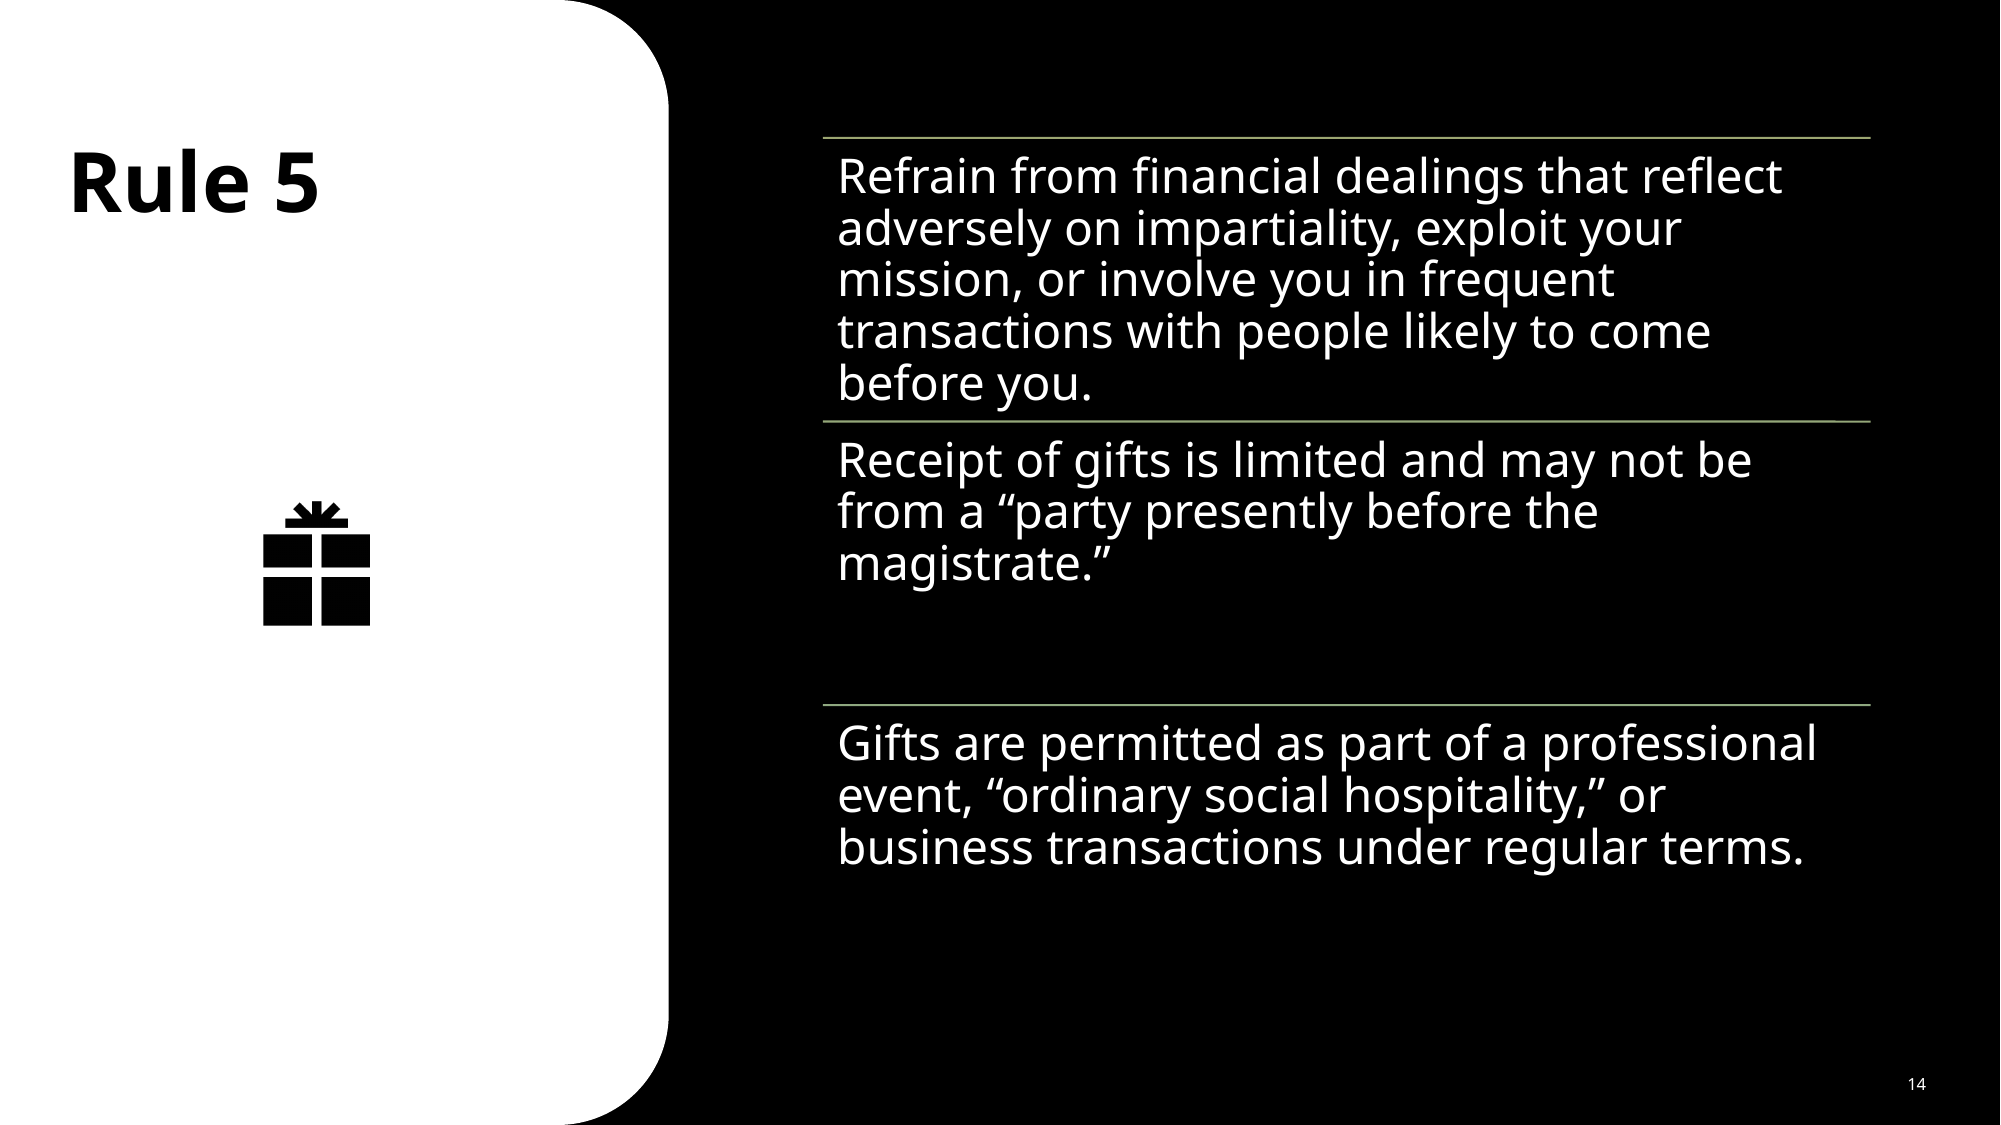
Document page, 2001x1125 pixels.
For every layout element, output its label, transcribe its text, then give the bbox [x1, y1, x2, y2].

title Rule 5 [52, 123, 582, 1016]
slide_number 14 [1870, 1054, 1942, 1114]
picture [241, 487, 392, 638]
text_box [0, 0, 670, 1125]
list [822, 137, 1871, 990]
text_box [579, 0, 2000, 1125]
